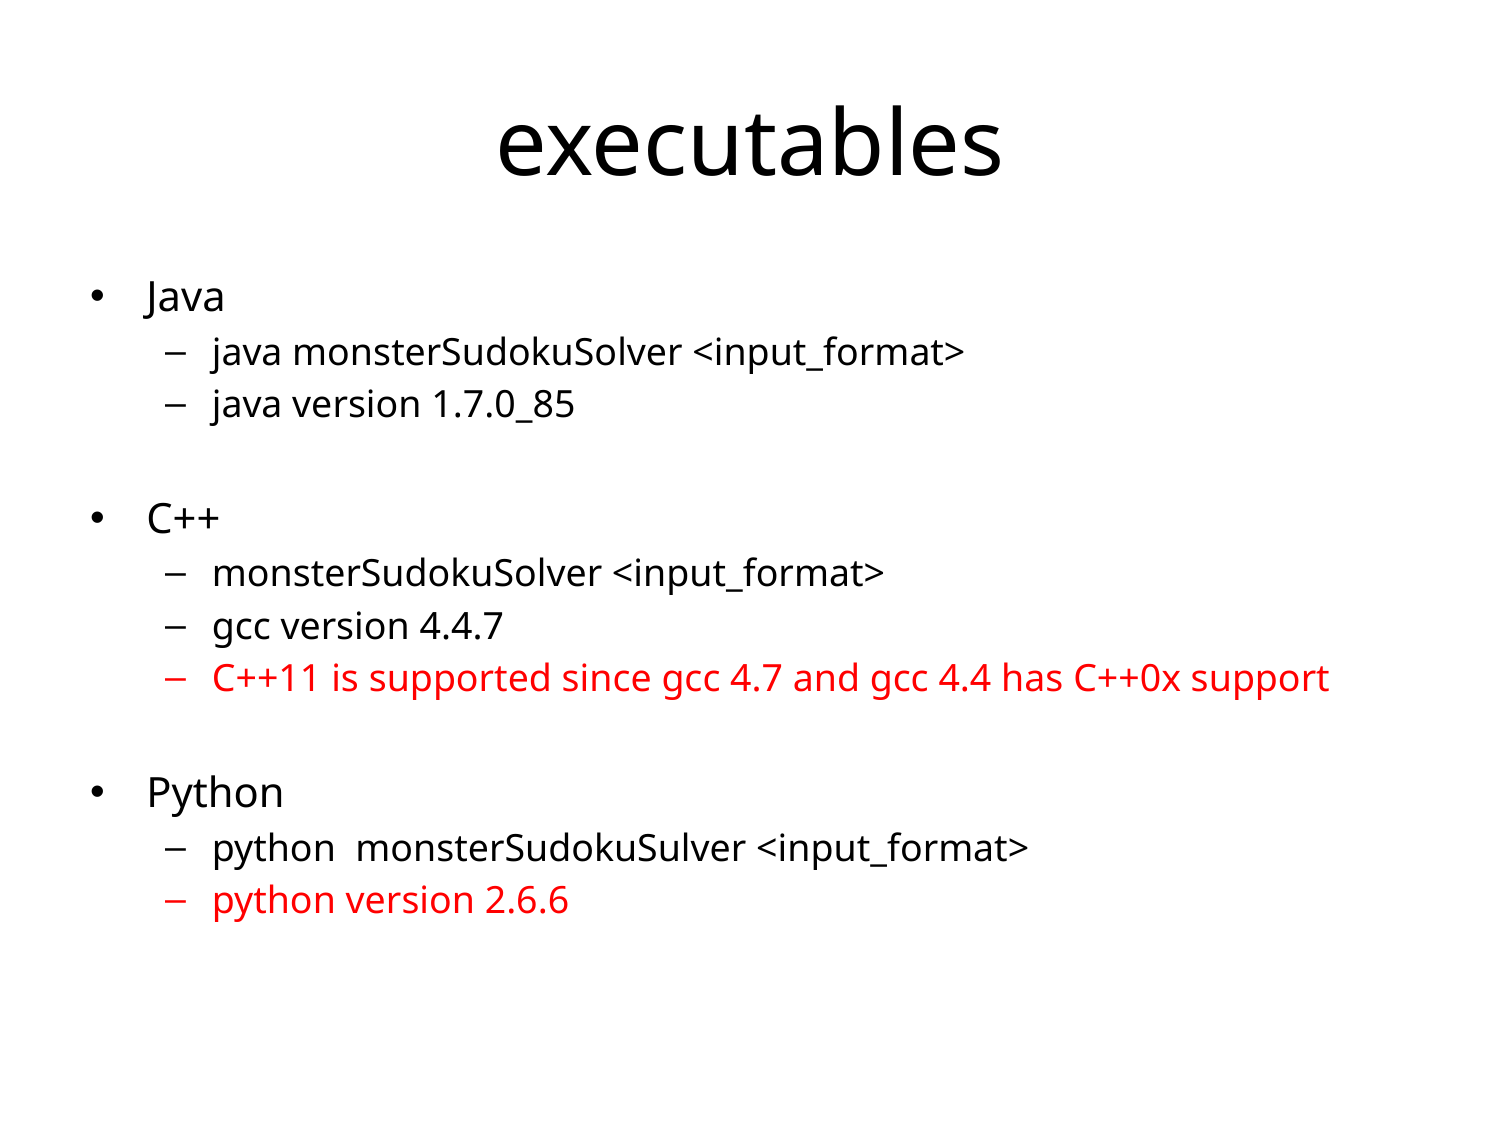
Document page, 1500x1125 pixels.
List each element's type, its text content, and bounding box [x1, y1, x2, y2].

list Java java monsterSudokuSolver <input_format> java version 1.7.0_85 C++ monsterSudokuSolver <input_format> gcc version 4.4.7 C++11 is supported since gcc 4.7 and gcc 4.4 has C++0x support Python python monsterSudokuSulver <input_format> python version 2.6.6 [75, 262, 1425, 1005]
title executables [75, 45, 1425, 233]
